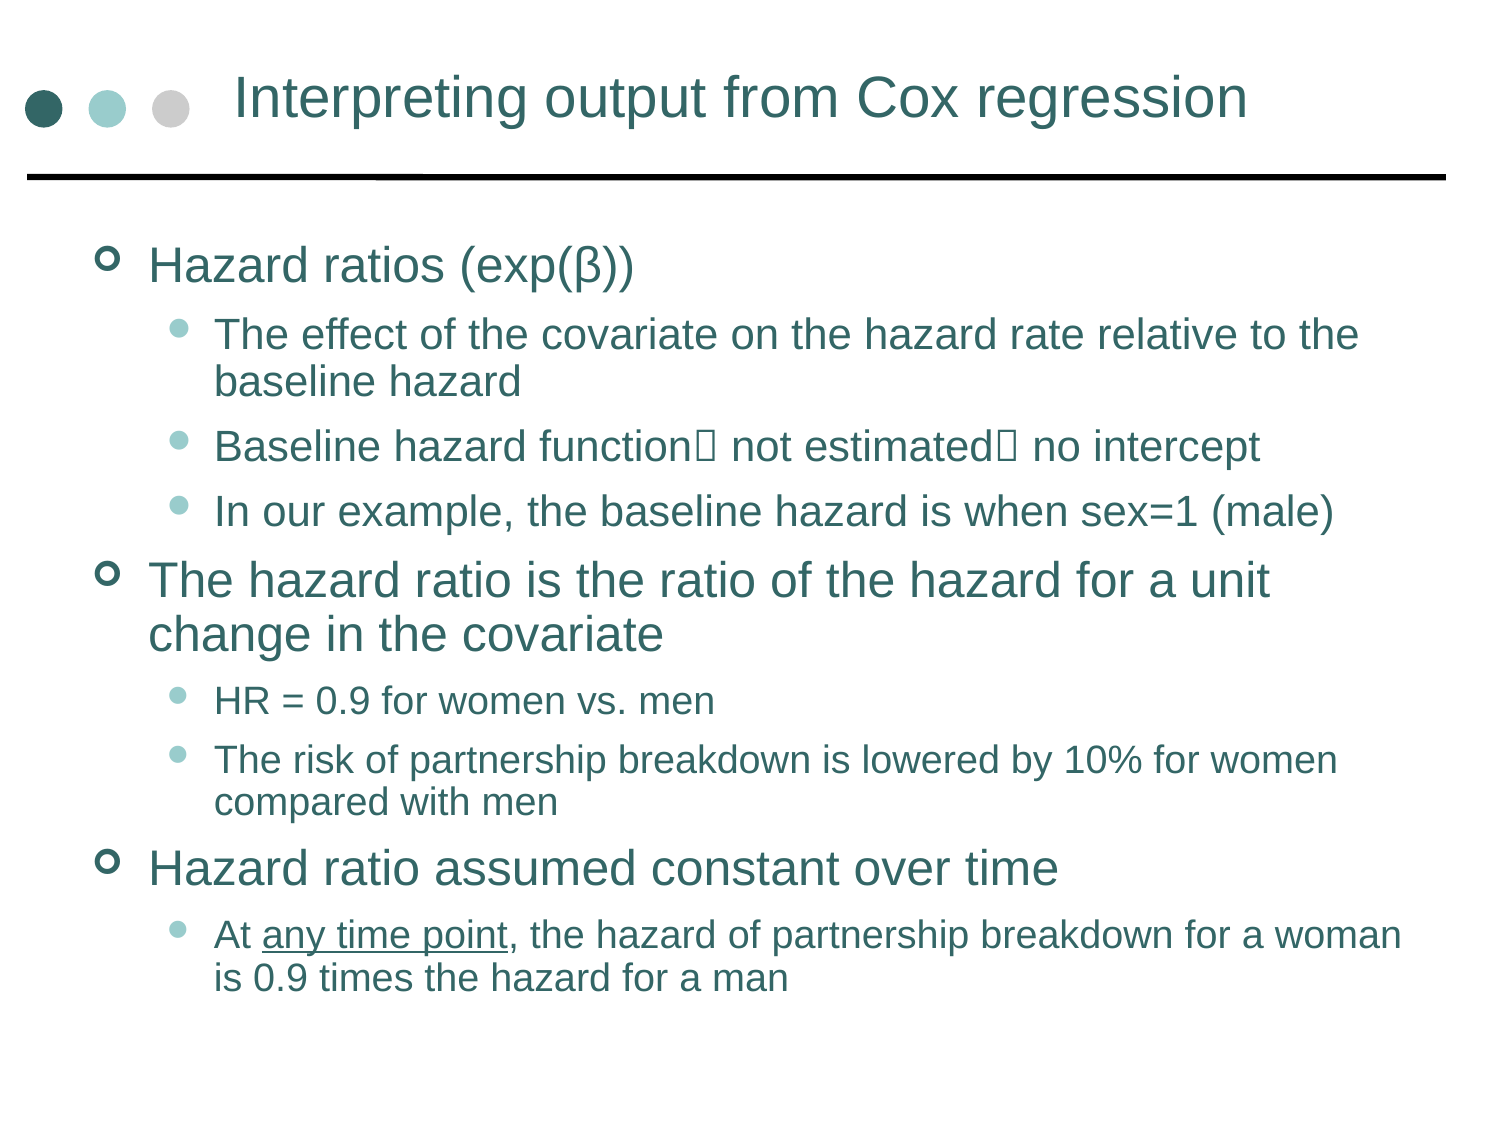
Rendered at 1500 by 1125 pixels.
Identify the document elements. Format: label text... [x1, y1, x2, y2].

list Hazard ratios (exp(β)) The effect of the covariate on the hazard rate relative to the baseline hazard Baseline hazard function not estimated no intercept In our example, the baseline hazard is when sex=1 (male) The hazard ratio is the ratio of the hazard for a unit change in the covariate HR = 0.9 for women vs. men The risk of partnership breakdown is lowered by 10% for women compared with men Hazard ratio assumed constant over time At any time point, the hazard of partnership breakdown for a woman is 0.9 times the hazard for a man [76, 231, 1428, 1076]
title Interpreting output from Cox regression [218, 0, 1500, 188]
